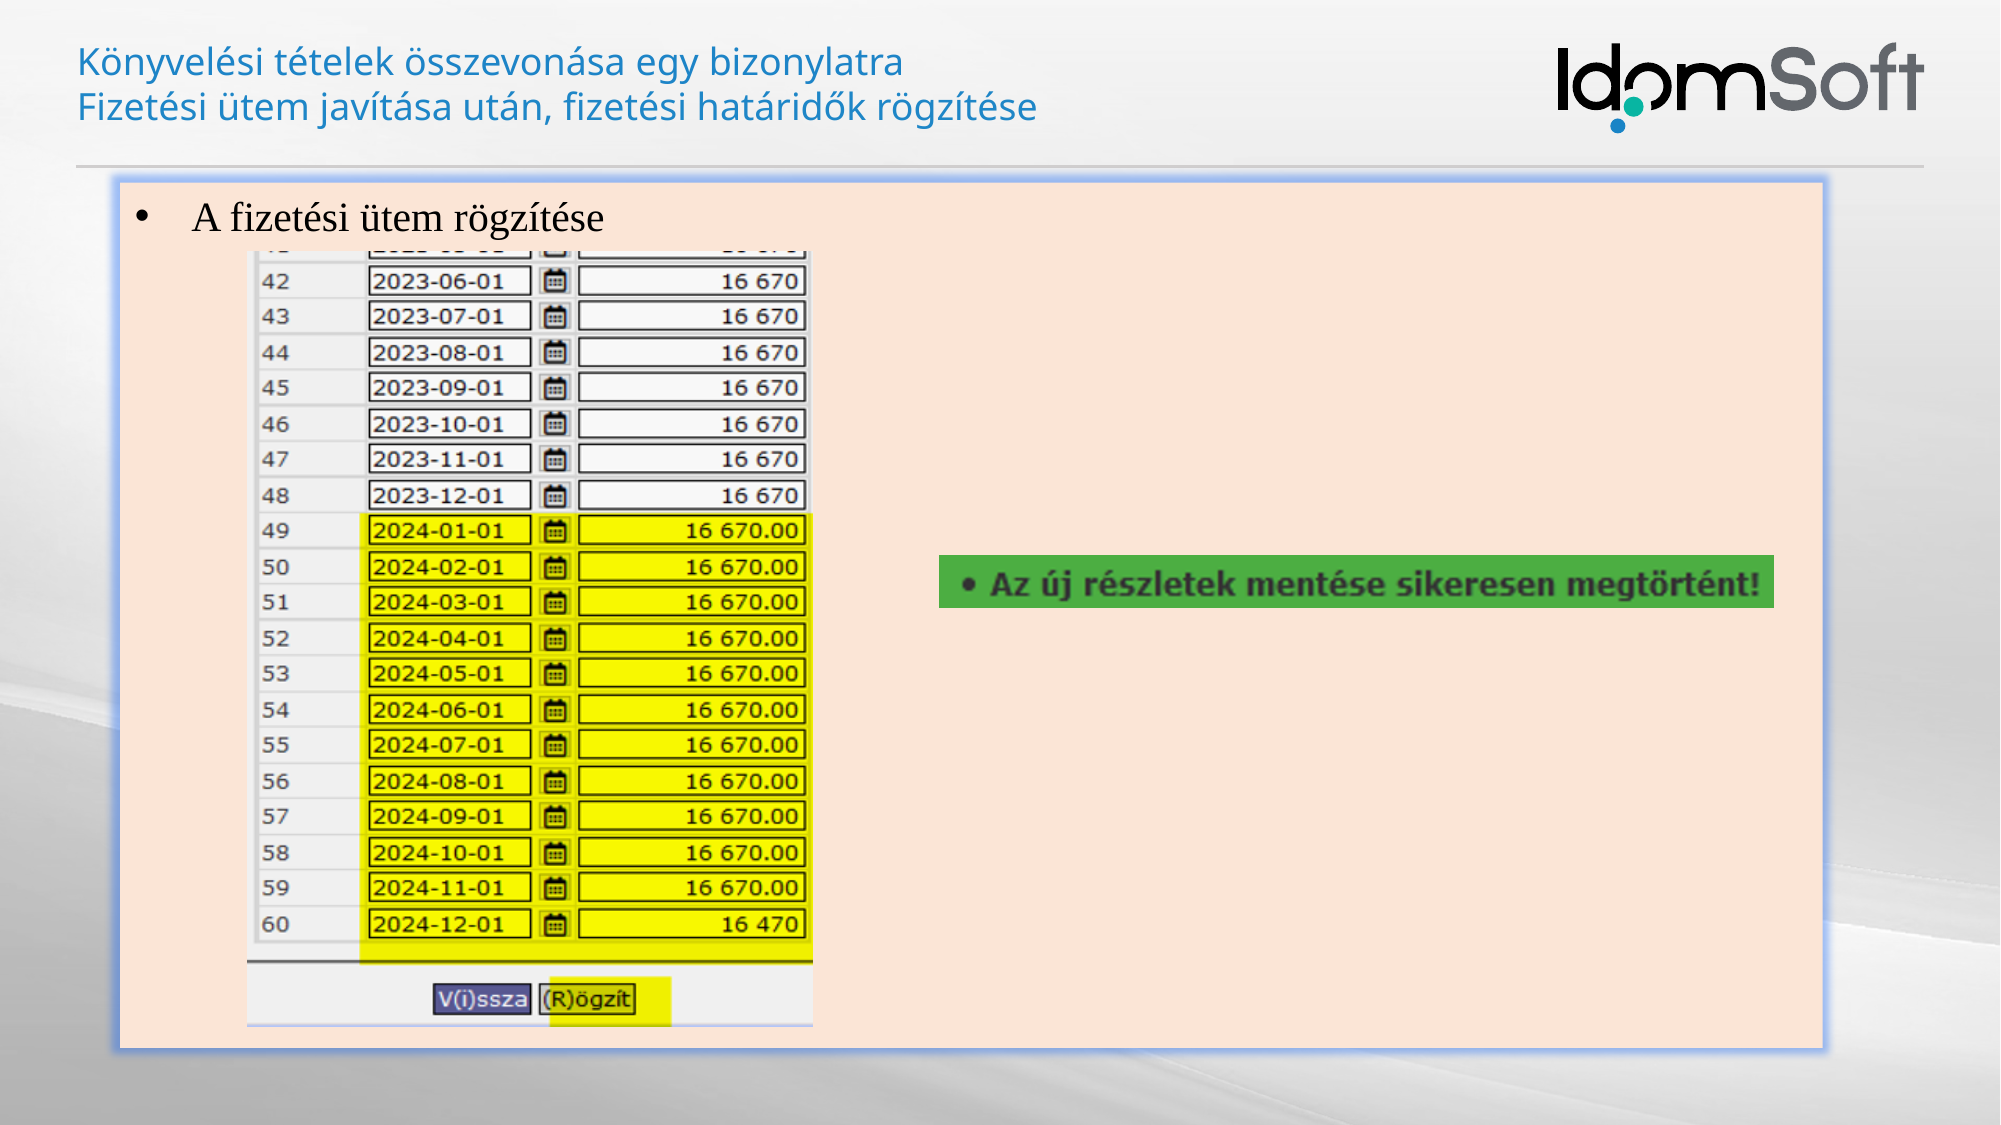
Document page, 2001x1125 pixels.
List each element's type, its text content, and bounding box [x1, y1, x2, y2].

text_box A fizetési ütem rögzítése [120, 182, 1823, 1048]
picture [0, 0, 2001, 1125]
title Könyvelési tételek összevonása egy bizonylatra Fizetési ütem javítása után, fizetési határidők rögzítése [0, 0, 2000, 167]
picture [1557, 42, 1925, 134]
